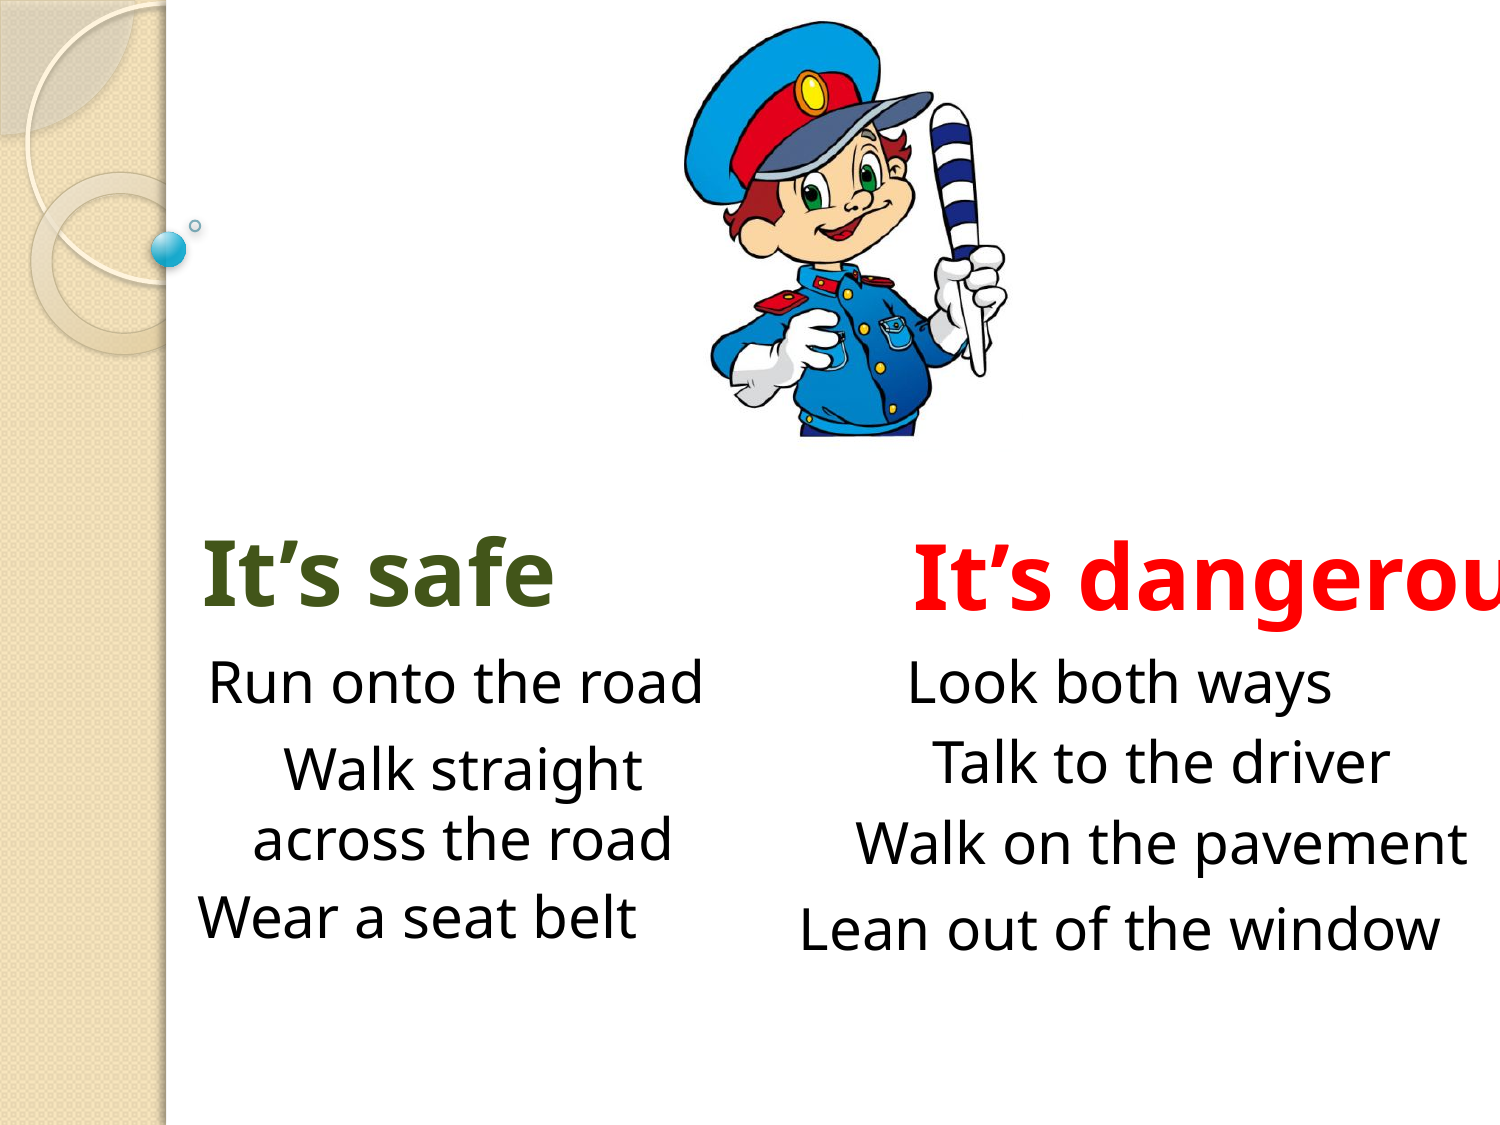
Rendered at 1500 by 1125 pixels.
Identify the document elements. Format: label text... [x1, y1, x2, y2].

text_box Lean out of the window [784, 884, 1457, 970]
text_box Walk on the pavement [840, 798, 1484, 884]
text_box Run onto the road [192, 637, 720, 723]
text_box Look both ways [892, 637, 1349, 723]
text_box It’s dangerous [898, 511, 1500, 637]
text_box Talk to the driver [917, 717, 1407, 798]
text_box Wear a seat belt [182, 872, 653, 958]
text_box Walk straight across the road [185, 724, 741, 880]
picture [666, 2, 1024, 452]
text_box It’s safe [187, 506, 572, 632]
